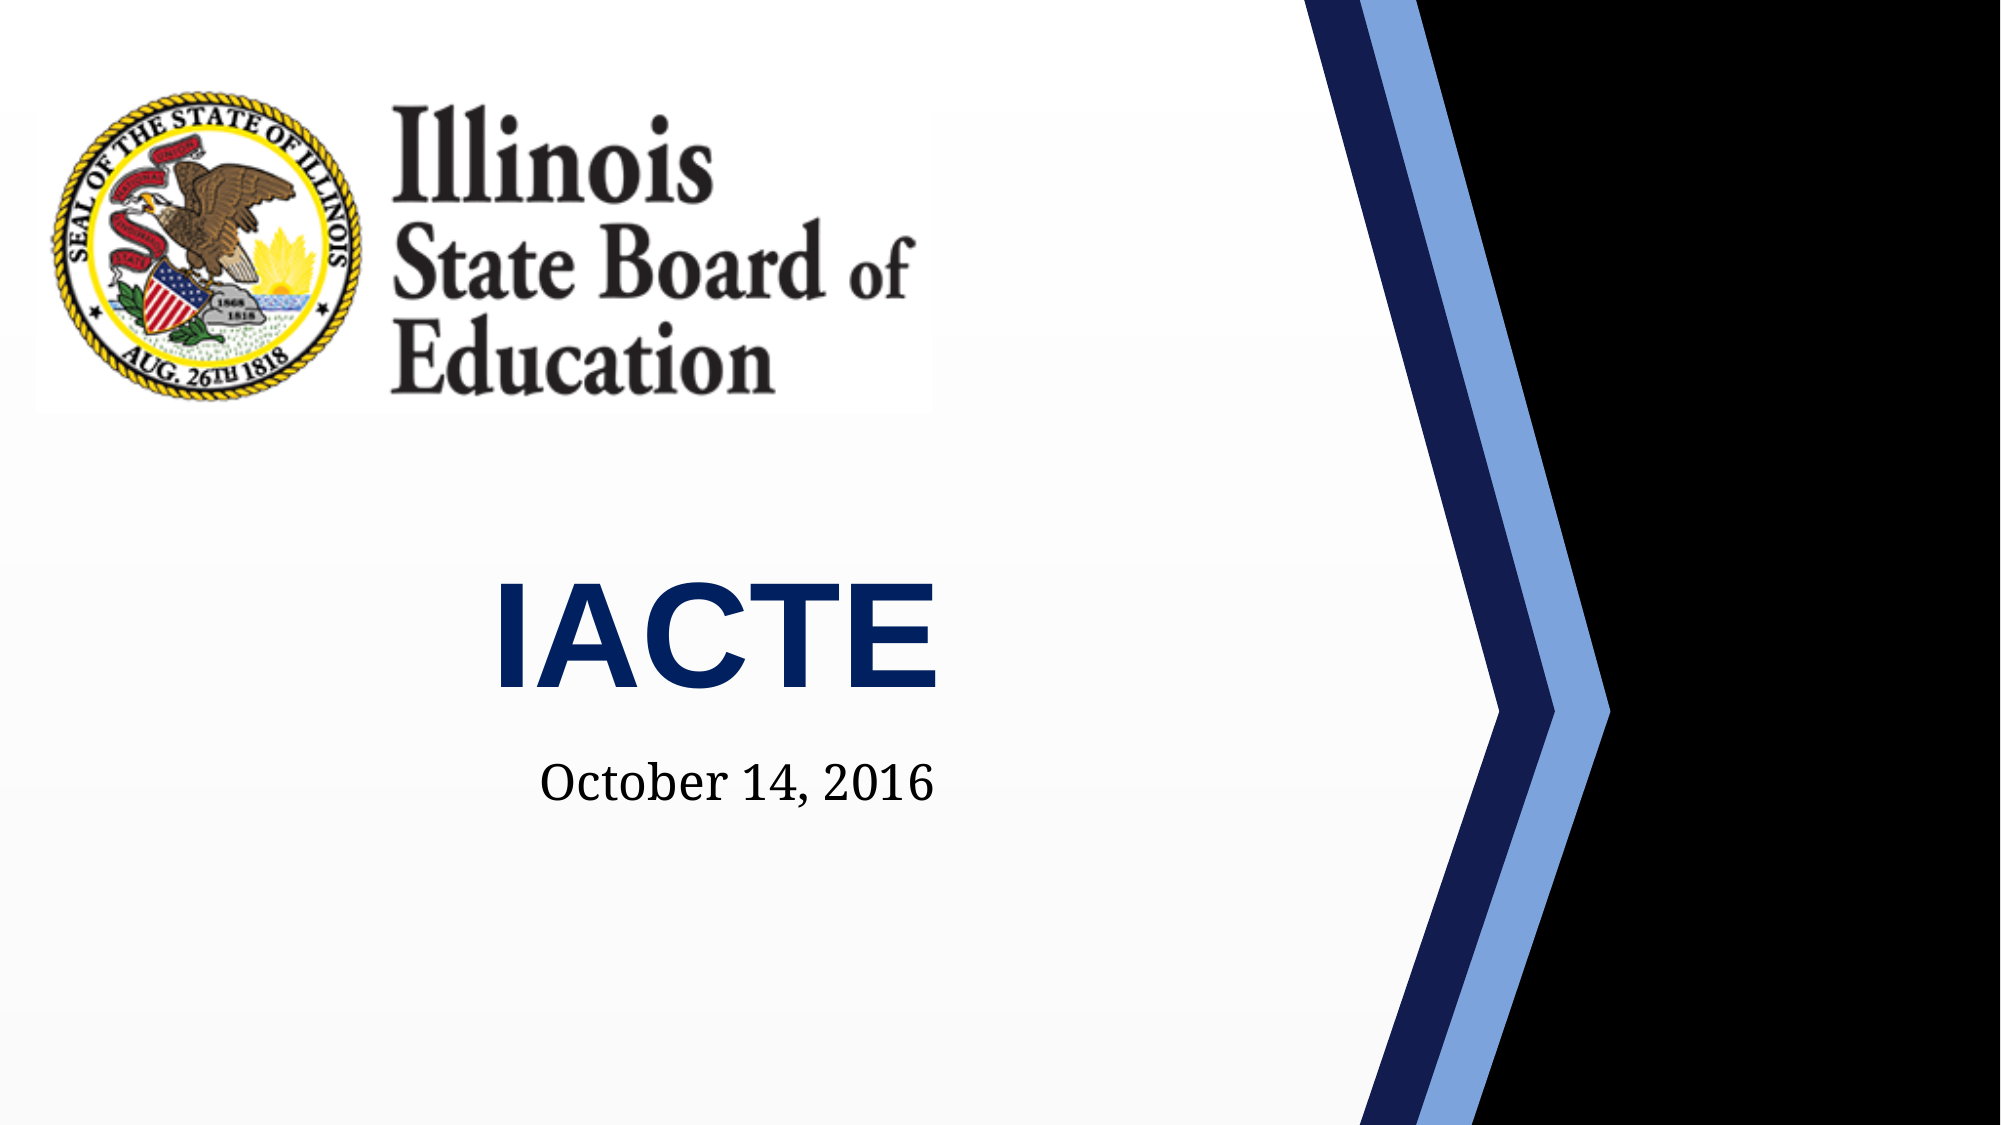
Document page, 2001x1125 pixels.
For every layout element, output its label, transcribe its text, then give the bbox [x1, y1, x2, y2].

subtitle October 14, 2016 [212, 750, 1263, 1013]
picture [35, 82, 932, 414]
title IACTE [212, 307, 1263, 728]
